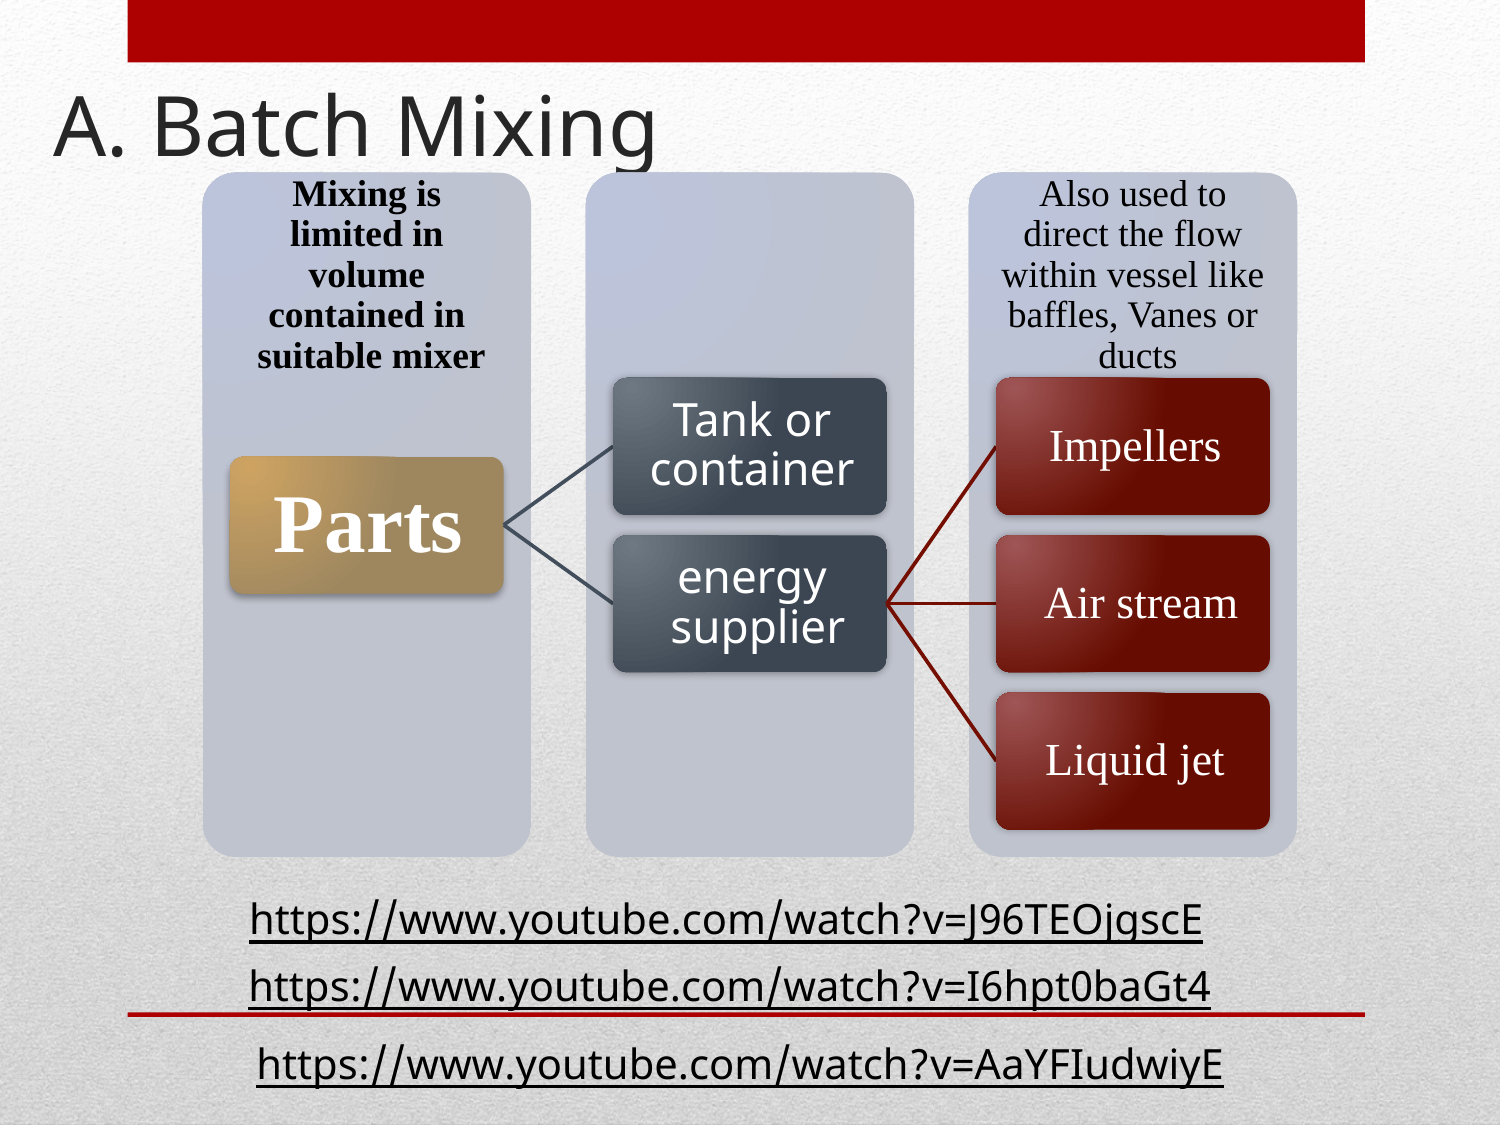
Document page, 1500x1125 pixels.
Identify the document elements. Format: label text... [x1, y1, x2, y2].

text_box https://www.youtube.com/watch?v=AaYFIudwiyE [214, 1030, 1239, 1100]
text_box https://www.youtube.com/watch?v=I6hpt0baGt4 [168, 952, 1291, 1022]
title A. Batch Mixing [38, 71, 1462, 171]
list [0, 171, 1500, 858]
text_box https://www.youtube.com/watch?v=J96TEOjgscE [147, 885, 1306, 955]
